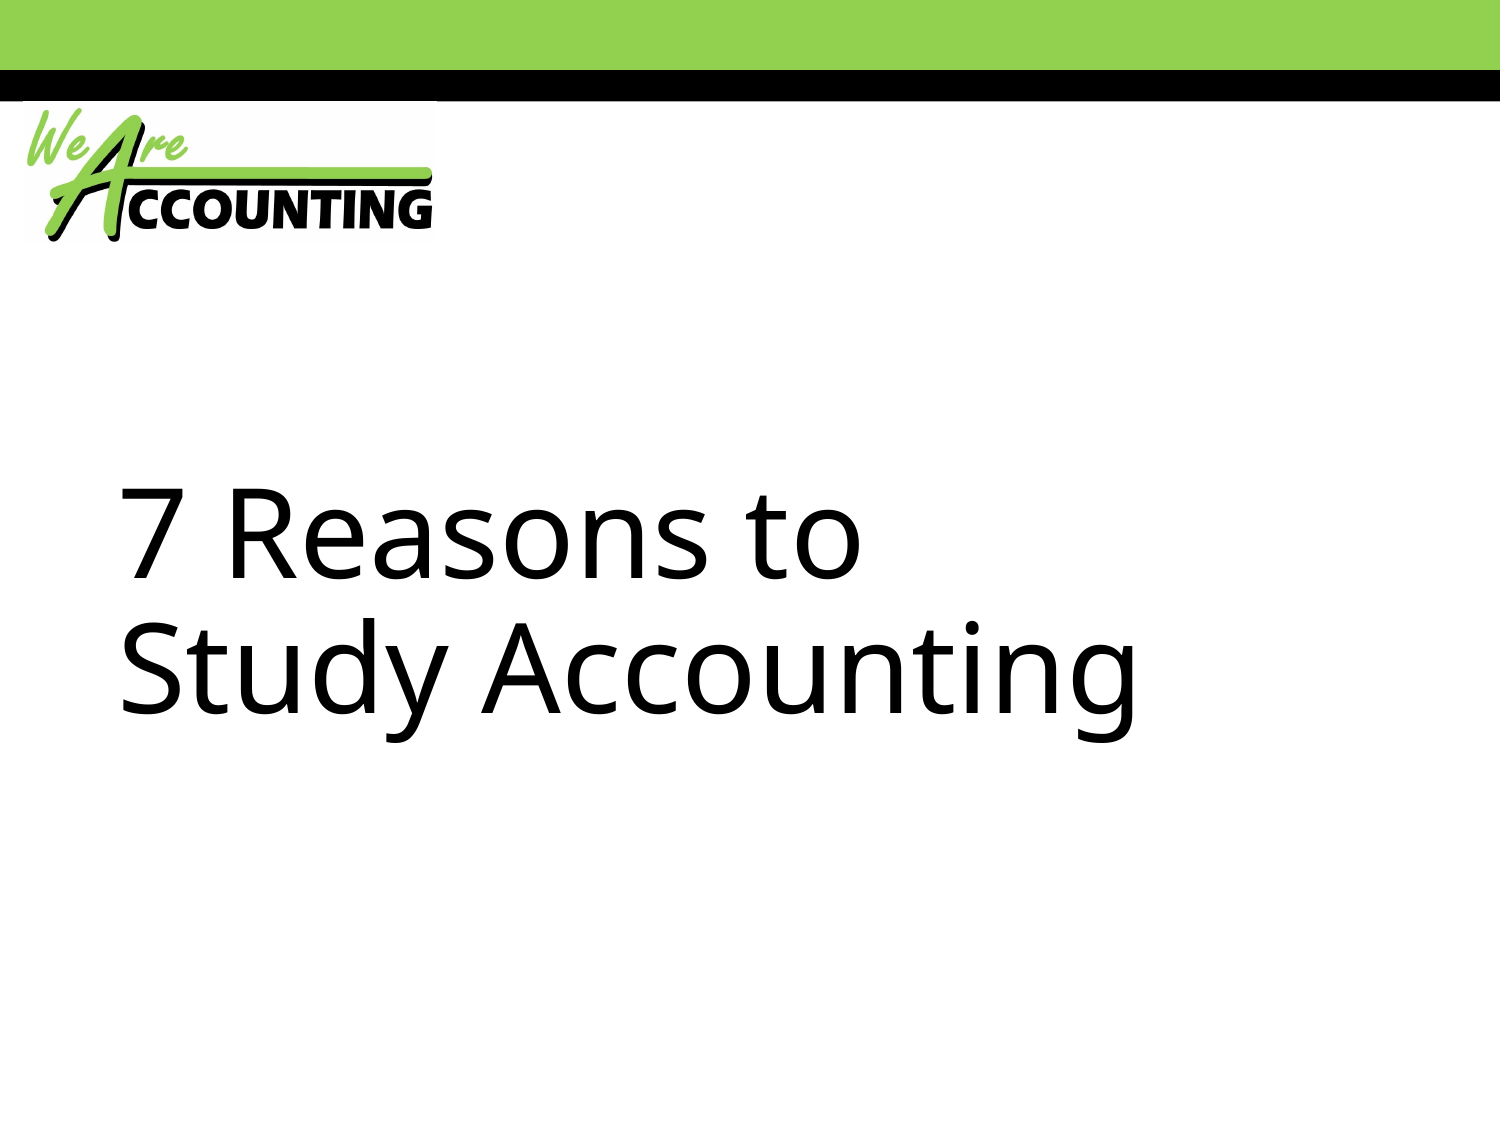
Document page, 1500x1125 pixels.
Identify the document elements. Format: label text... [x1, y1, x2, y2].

picture [23, 101, 437, 245]
title 7 Reasons to Study Accounting [102, 280, 1397, 749]
